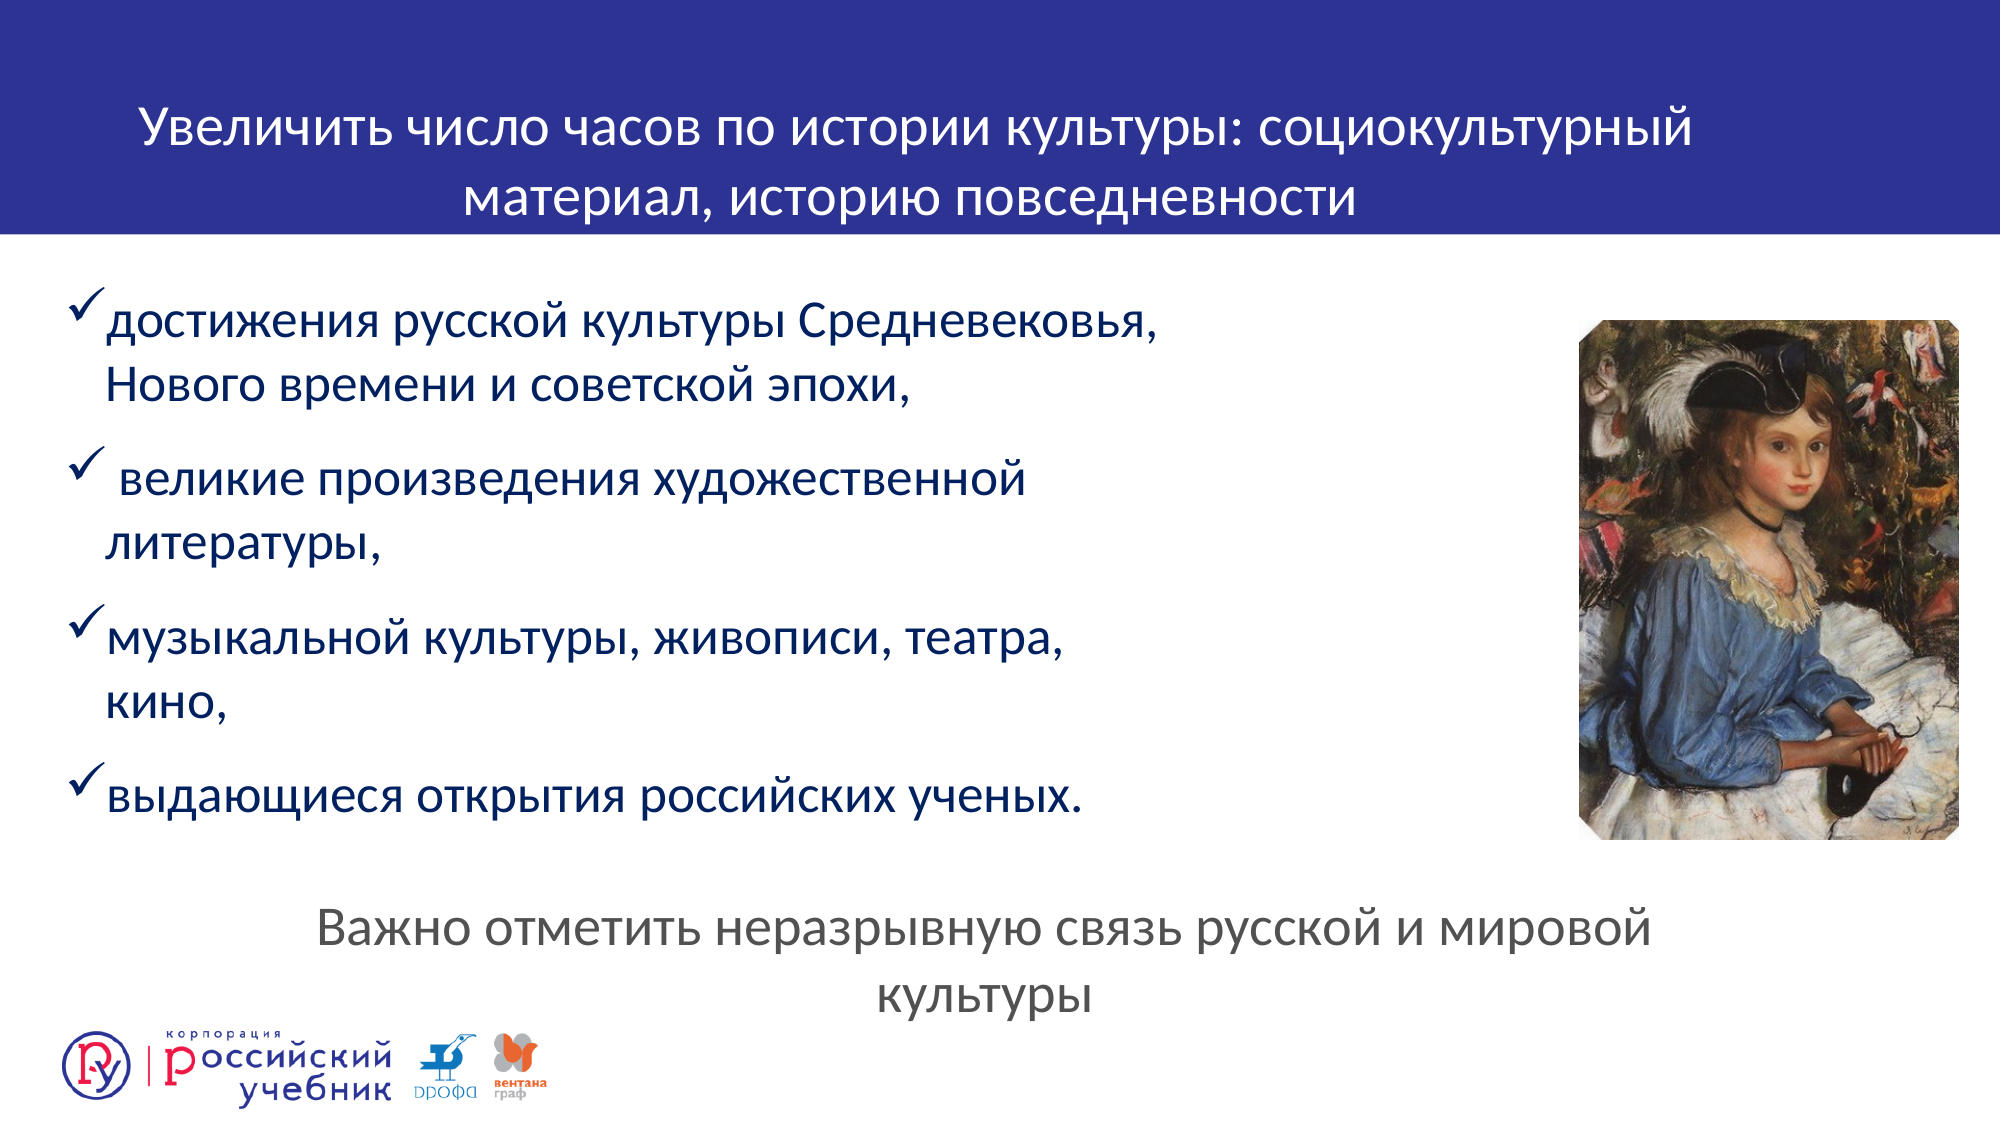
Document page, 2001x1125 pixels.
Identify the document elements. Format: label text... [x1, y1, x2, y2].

text_box Важно отметить неразрывную связь русской и мировой культуры [235, 881, 1736, 1077]
picture [62, 1031, 547, 1109]
list достижения русской культуры Средневековья, Нового времени и советской эпохи, великие произведения художественной литературы, музыкальной культуры, живописи, театра, кино, выдающиеся открытия российских ученых. [49, 276, 1175, 840]
picture [1579, 319, 1959, 840]
title Увеличить число часов по истории культуры: социокультурный материал, историю повседневности [0, 0, 1822, 235]
